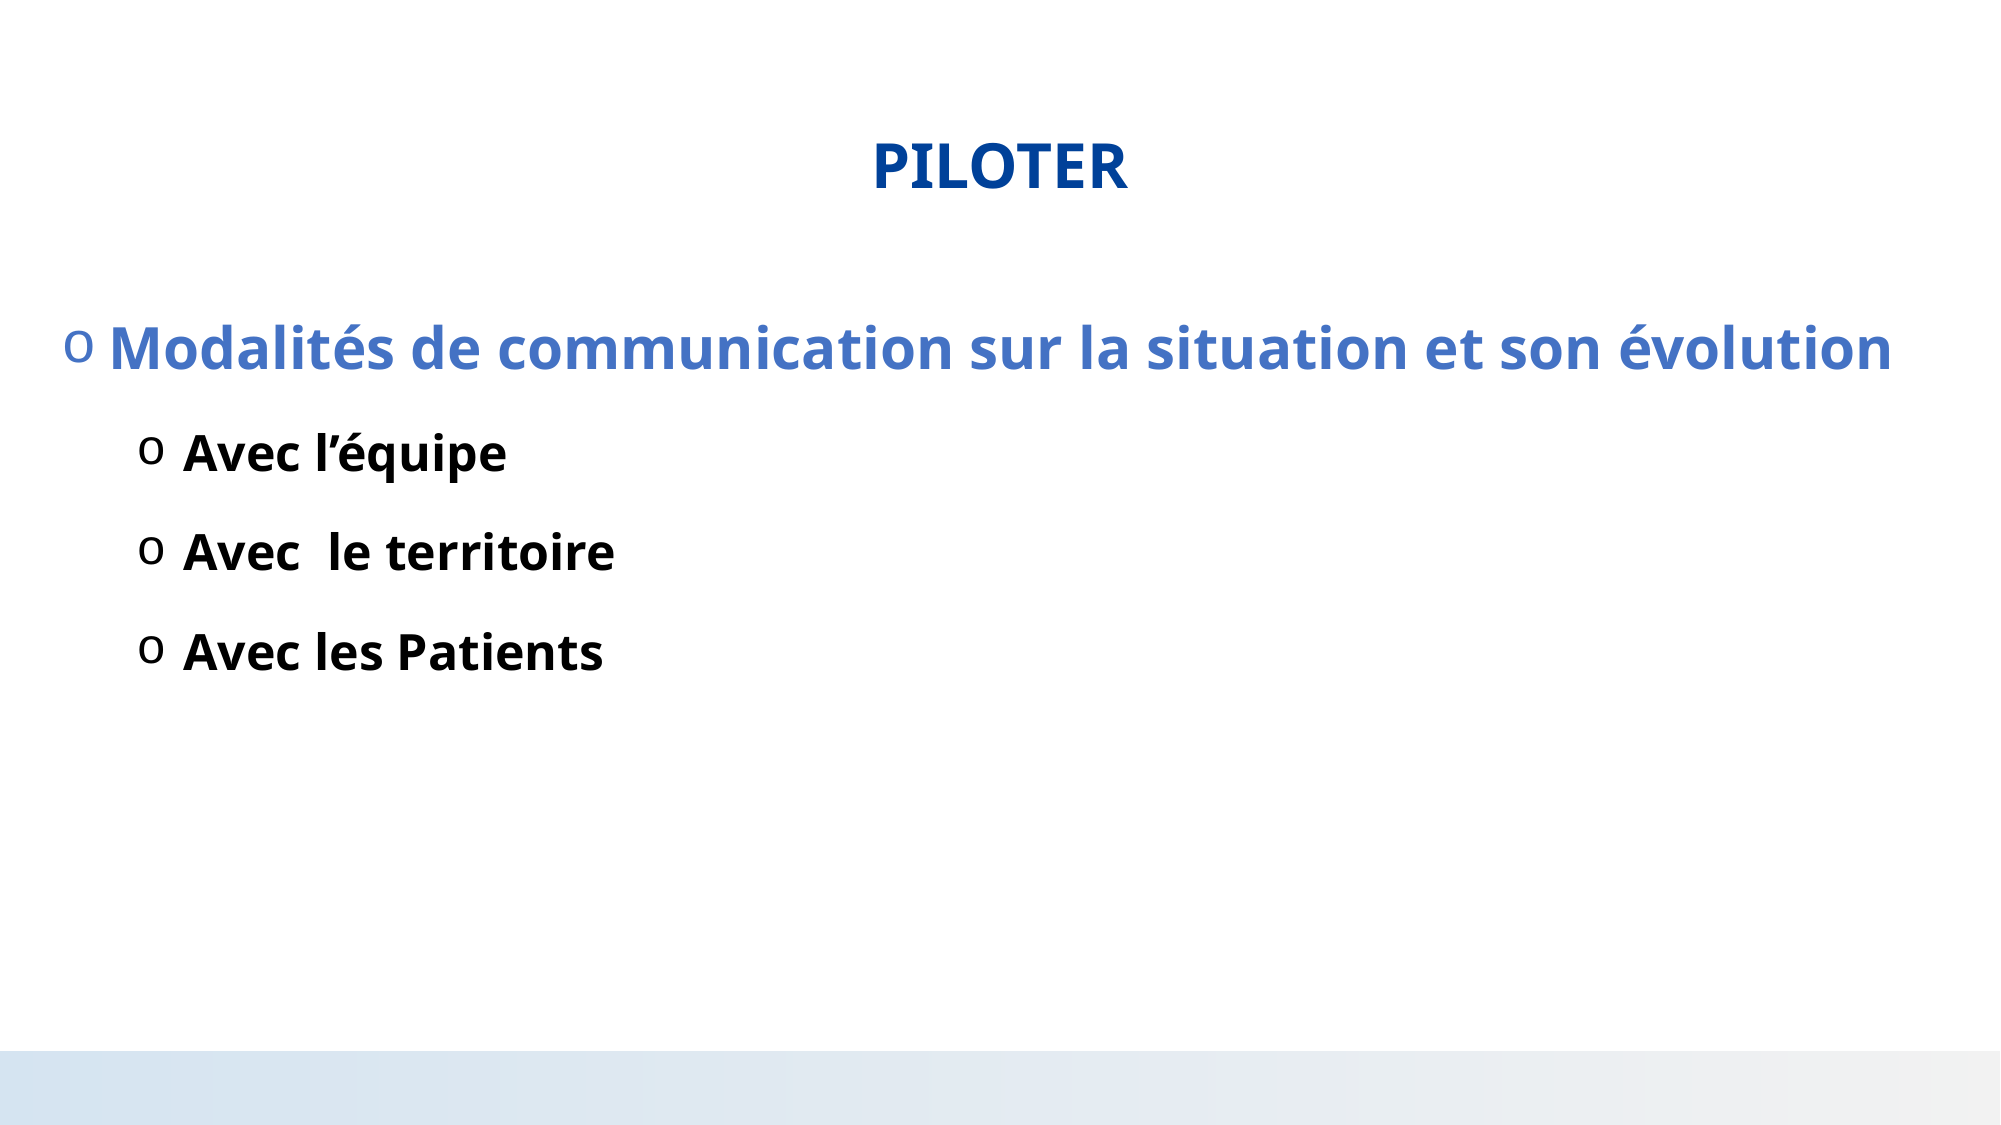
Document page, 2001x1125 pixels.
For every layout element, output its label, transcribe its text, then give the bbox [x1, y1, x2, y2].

title PILOTER [137, 59, 1863, 278]
list Modalités de communication sur la situation et son évolution Avec l’équipe Avec le territoire Avec les Patients [0, 299, 1988, 974]
text_box [0, 1051, 2000, 1125]
